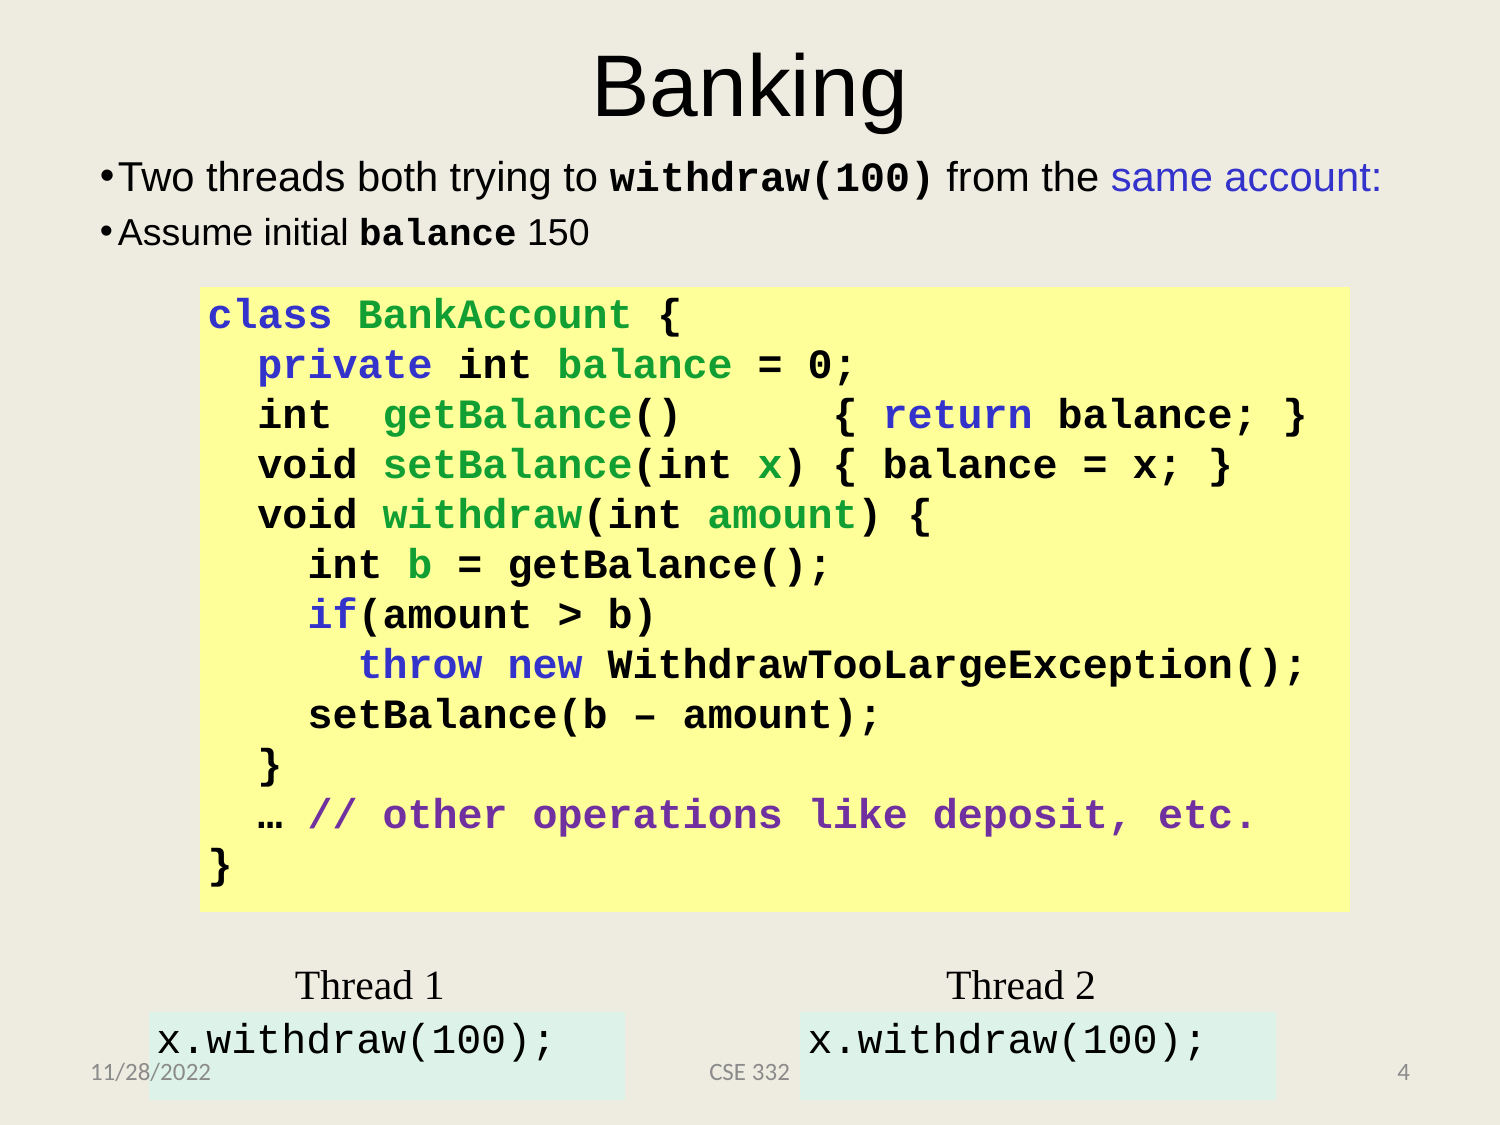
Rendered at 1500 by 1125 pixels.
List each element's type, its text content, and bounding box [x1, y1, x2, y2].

footer CSE 332 [630, 1042, 794, 1103]
slide_number 4 [1281, 1042, 1425, 1103]
list Two threads both trying to withdraw(100) from the same account: Assume initial balance 150 [99, 149, 1413, 288]
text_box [148, 1011, 625, 1125]
text_box Thread 2 [938, 949, 1105, 1010]
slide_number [75, 1042, 143, 1103]
text_box Thread 1 [287, 949, 454, 1010]
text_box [799, 1011, 1277, 1125]
title Banking [112, 24, 1388, 138]
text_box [199, 287, 1351, 917]
